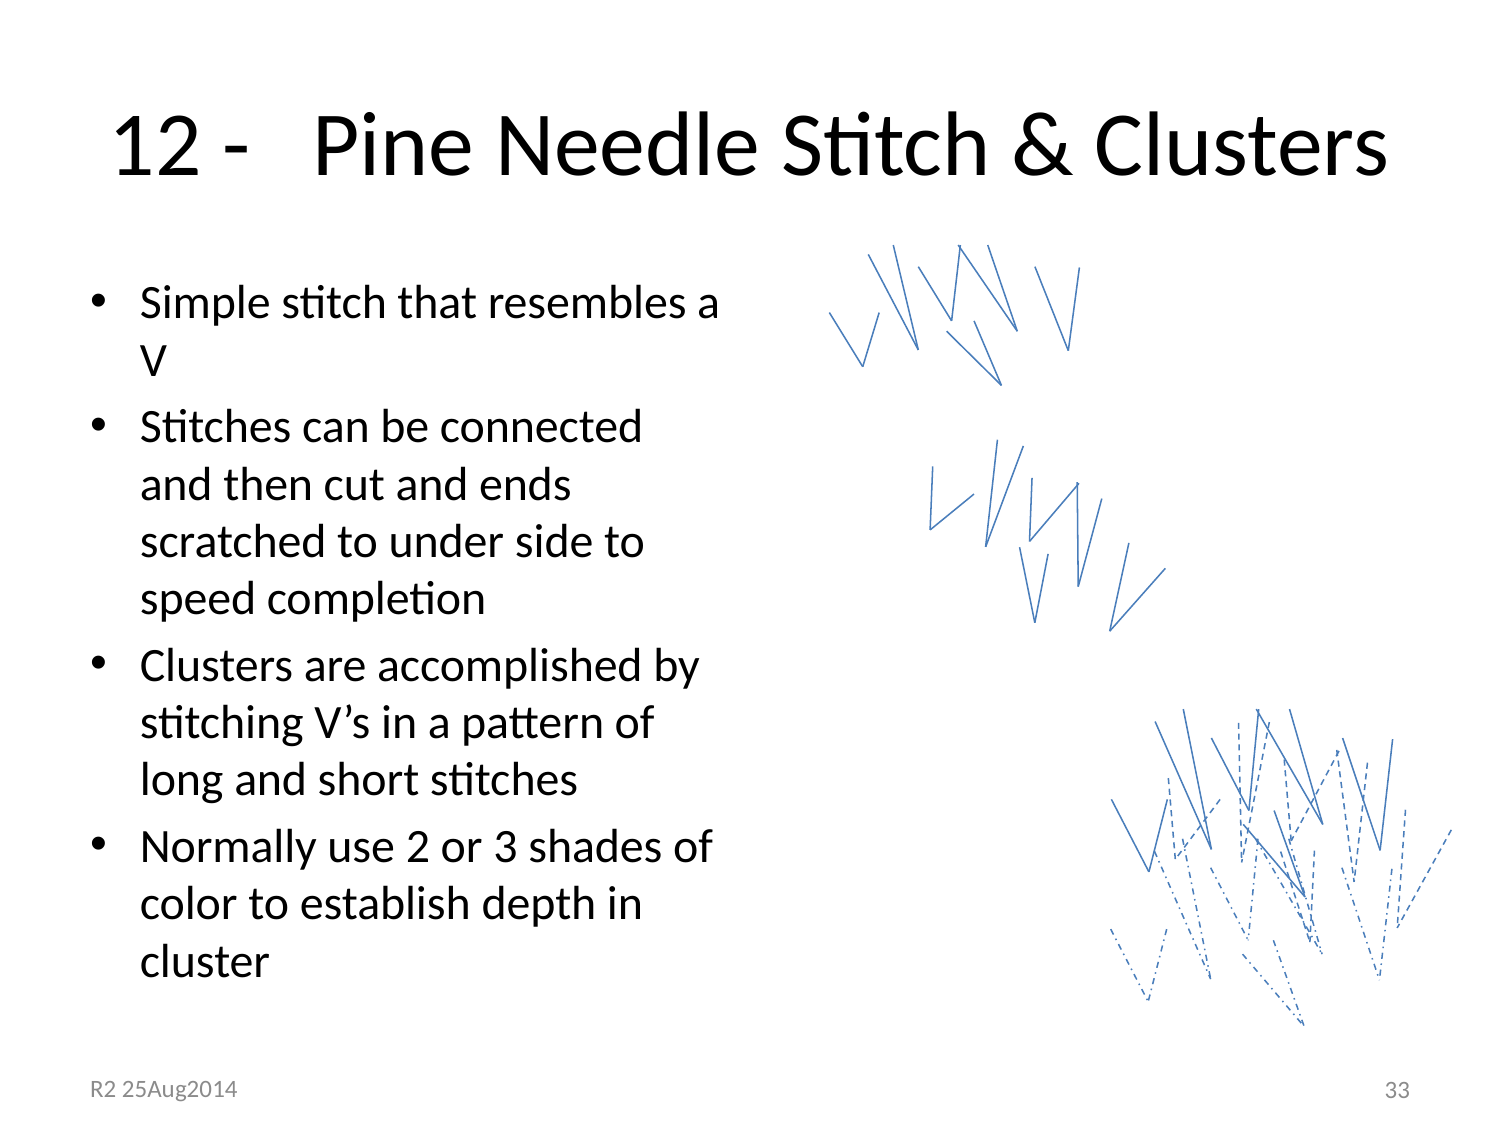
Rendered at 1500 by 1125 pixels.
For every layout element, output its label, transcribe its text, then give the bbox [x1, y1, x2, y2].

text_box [1110, 708, 1438, 1027]
title 12 - Pine Needle Stitch & Clusters [75, 45, 1425, 233]
list Simple stitch that resembles a V Stitches can be connected and then cut and ends scratched to under side to speed completion Clusters are accomplished by stitching V’s in a pattern of long and short stitches Normally use 2 or 3 shades of color to establish depth in cluster [75, 263, 738, 1007]
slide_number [75, 1074, 425, 1100]
slide_number 33 [1074, 1074, 1425, 1103]
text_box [829, 244, 1080, 386]
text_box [909, 467, 1161, 609]
